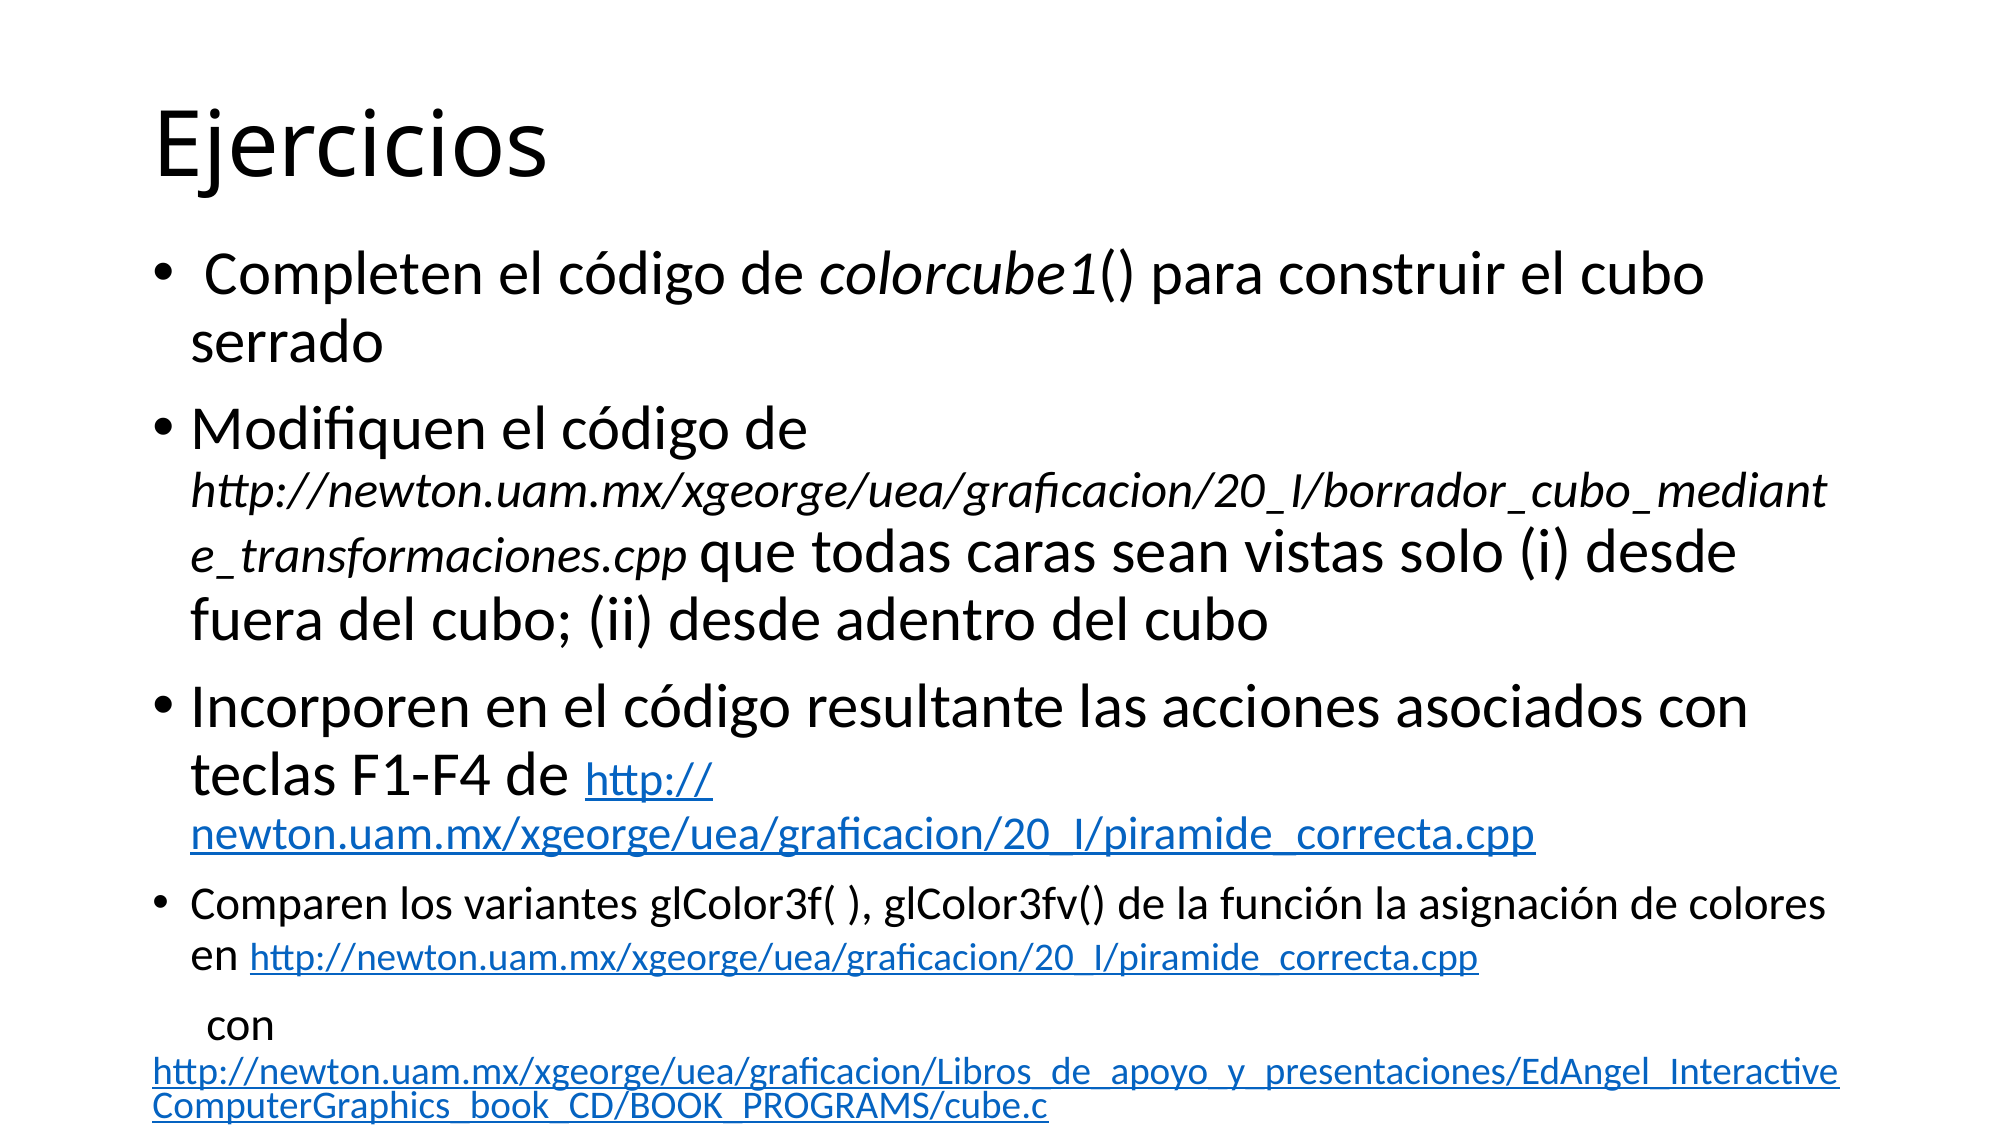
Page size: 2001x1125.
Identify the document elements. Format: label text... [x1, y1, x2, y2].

list Completen el código de colorcube1() para construir el cubo serrado Modifiquen el código de http://newton.uam.mx/xgeorge/uea/graficacion/20_I/borrador_cubo_mediante_transformaciones.cpp que todas caras sean vistas solo (i) desde fuera del cubo; (ii) desde adentro del cubo Incorporen en el código resultante las acciones asociados con teclas F1-F4 de http://newton.uam.mx/xgeorge/uea/graficacion/20_I/piramide_correcta.cpp Comparen los variantes glColor3f( ), glColor3fv() de la función la asignación de colores en http://newton.uam.mx/xgeorge/uea/graficacion/20_I/piramide_correcta.cpp con http://newton.uam.mx/xgeorge/uea/graficacion/Libros_de_apoyo_y_presentaciones/EdAngel_InteractiveComputerGraphics_book_CD/BOOK_PROGRAMS/cube.c [137, 233, 1863, 1110]
title Ejercicios [137, 59, 1863, 233]
